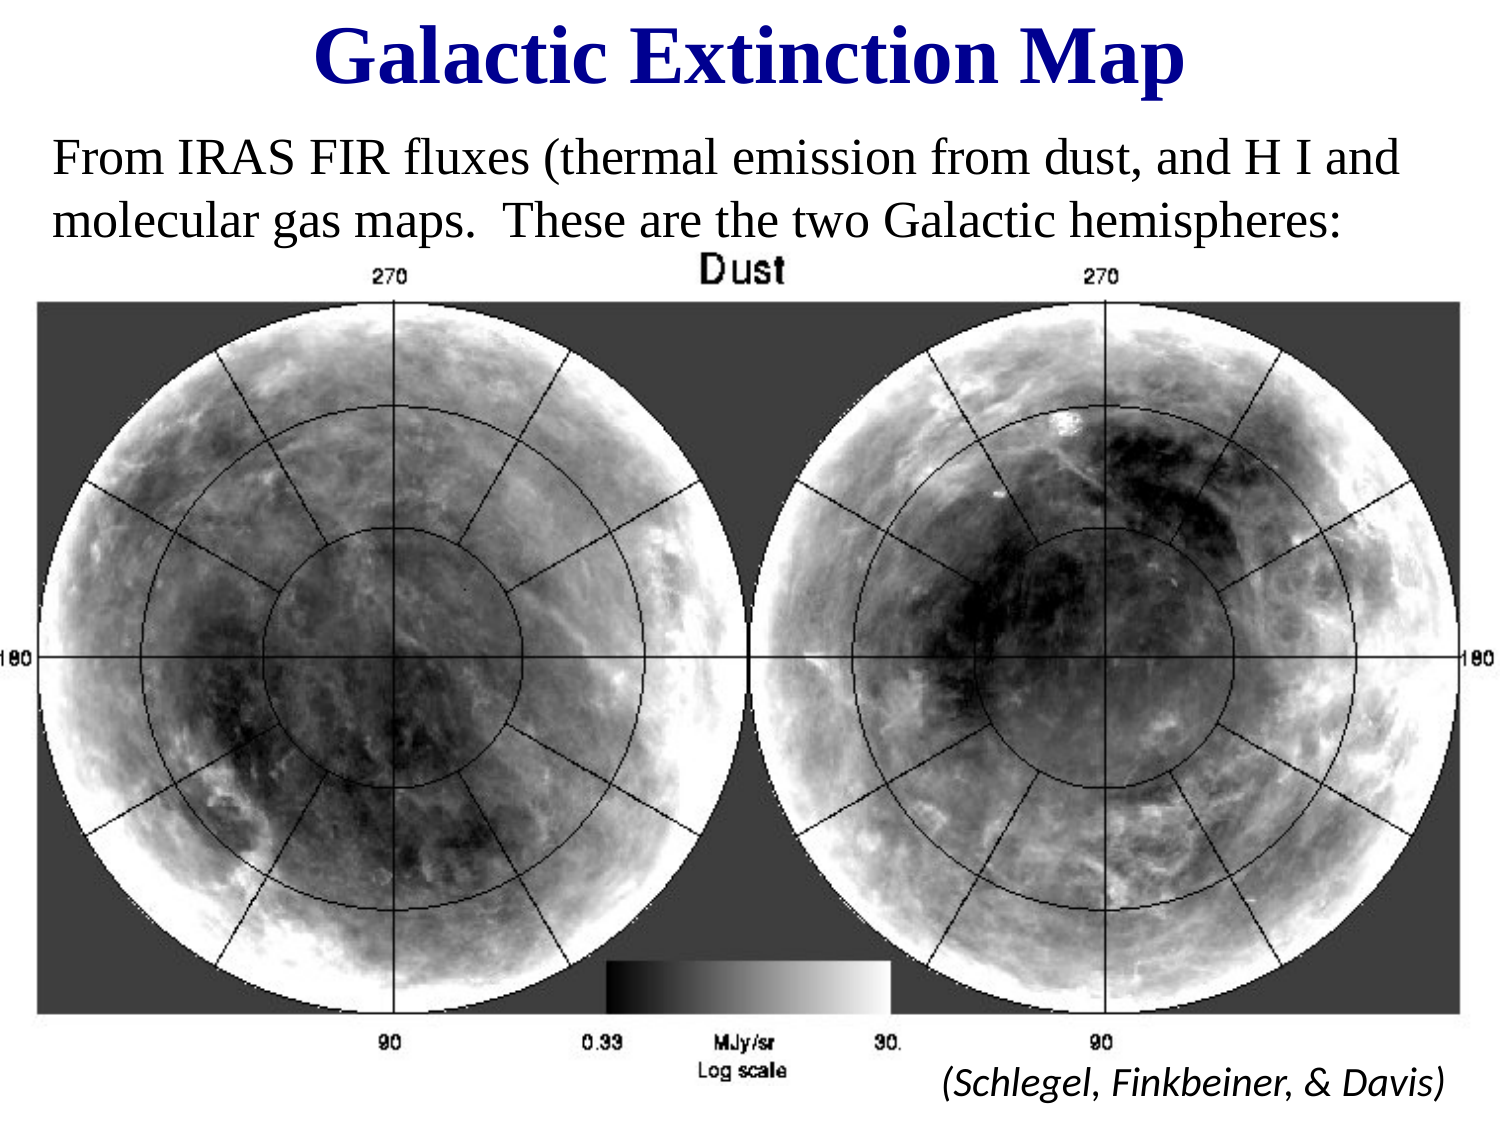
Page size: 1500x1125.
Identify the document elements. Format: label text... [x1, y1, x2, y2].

title Galactic Extinction Map [0, 0, 1500, 100]
picture [0, 237, 1500, 1086]
text_box From IRAS FIR fluxes (thermal emission from dust, and H I and molecular gas maps. These are the two Galactic hemispheres: [37, 115, 1475, 235]
text_box (Schlegel, Finkbeiner, & Davis) [925, 1093, 1462, 1113]
